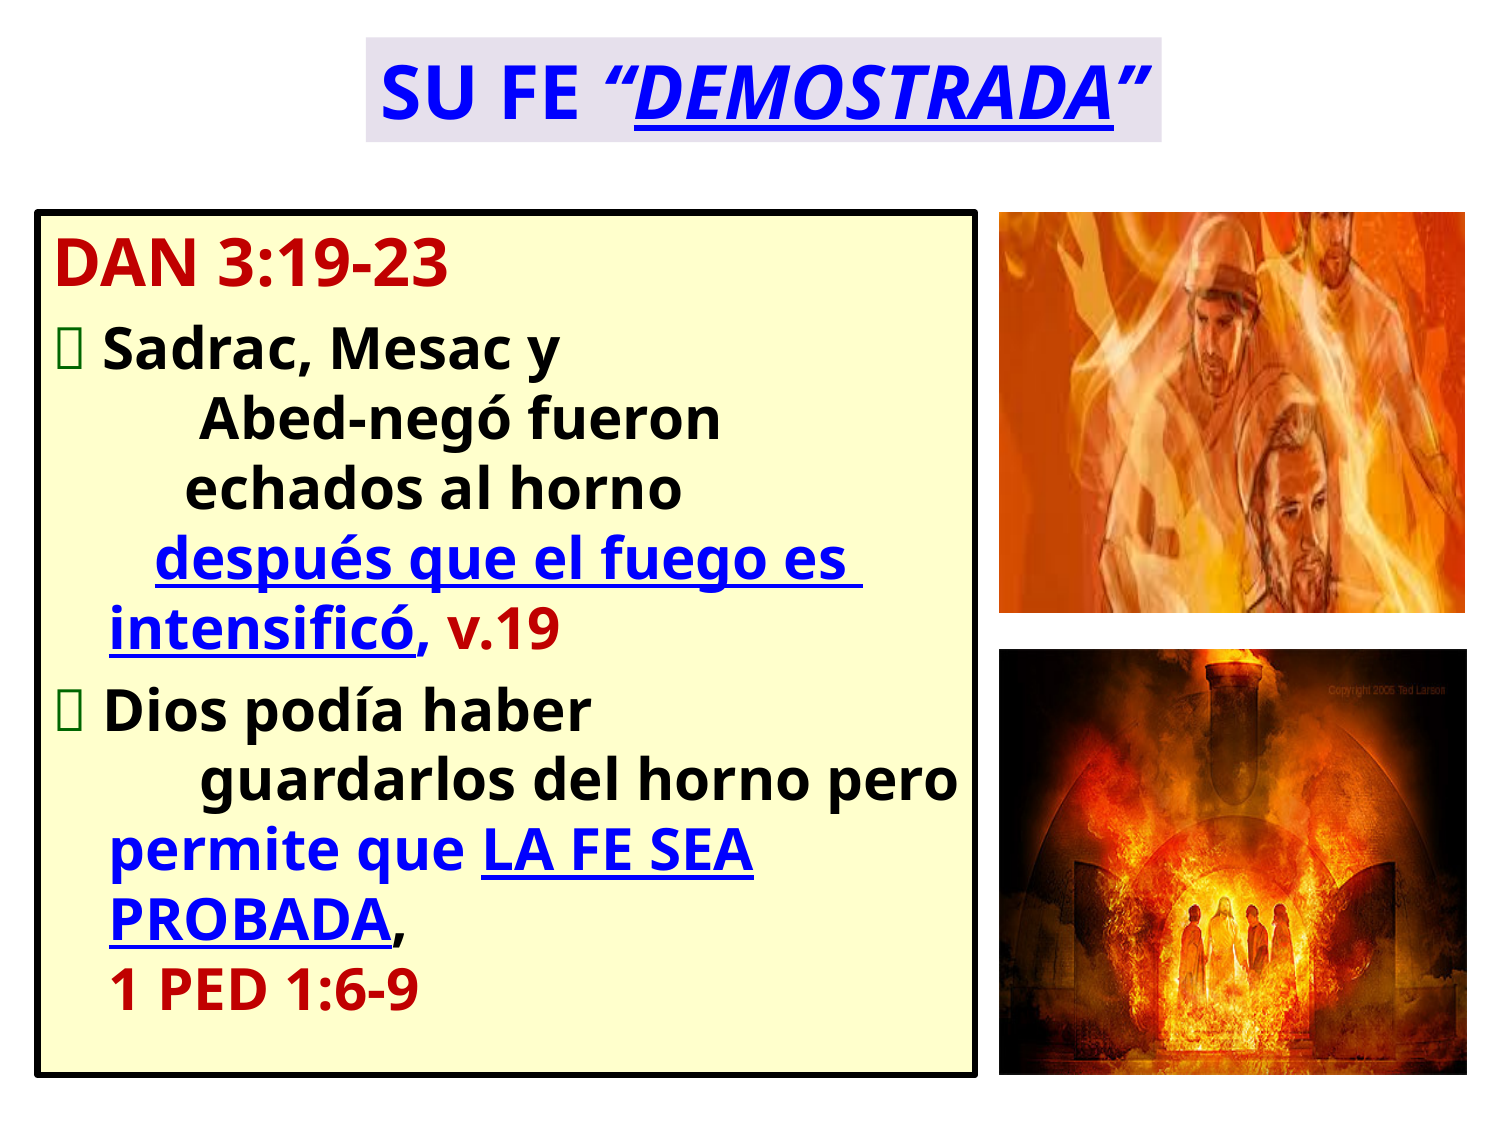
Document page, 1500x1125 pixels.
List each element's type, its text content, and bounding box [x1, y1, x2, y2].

picture [999, 212, 1466, 613]
text_box SU FE “DEMOSTRADA” [365, 37, 1162, 143]
picture [999, 649, 1467, 1076]
list DAN 3:19-23  Sadrac, Mesac y Abed-negó fueron echados al horno después que el fuego es intensificó, v.19  Dios podía haber guardarlos del horno pero permite que LA FE SEA PROBADA, 1 PED 1:6-9 [37, 212, 975, 1075]
